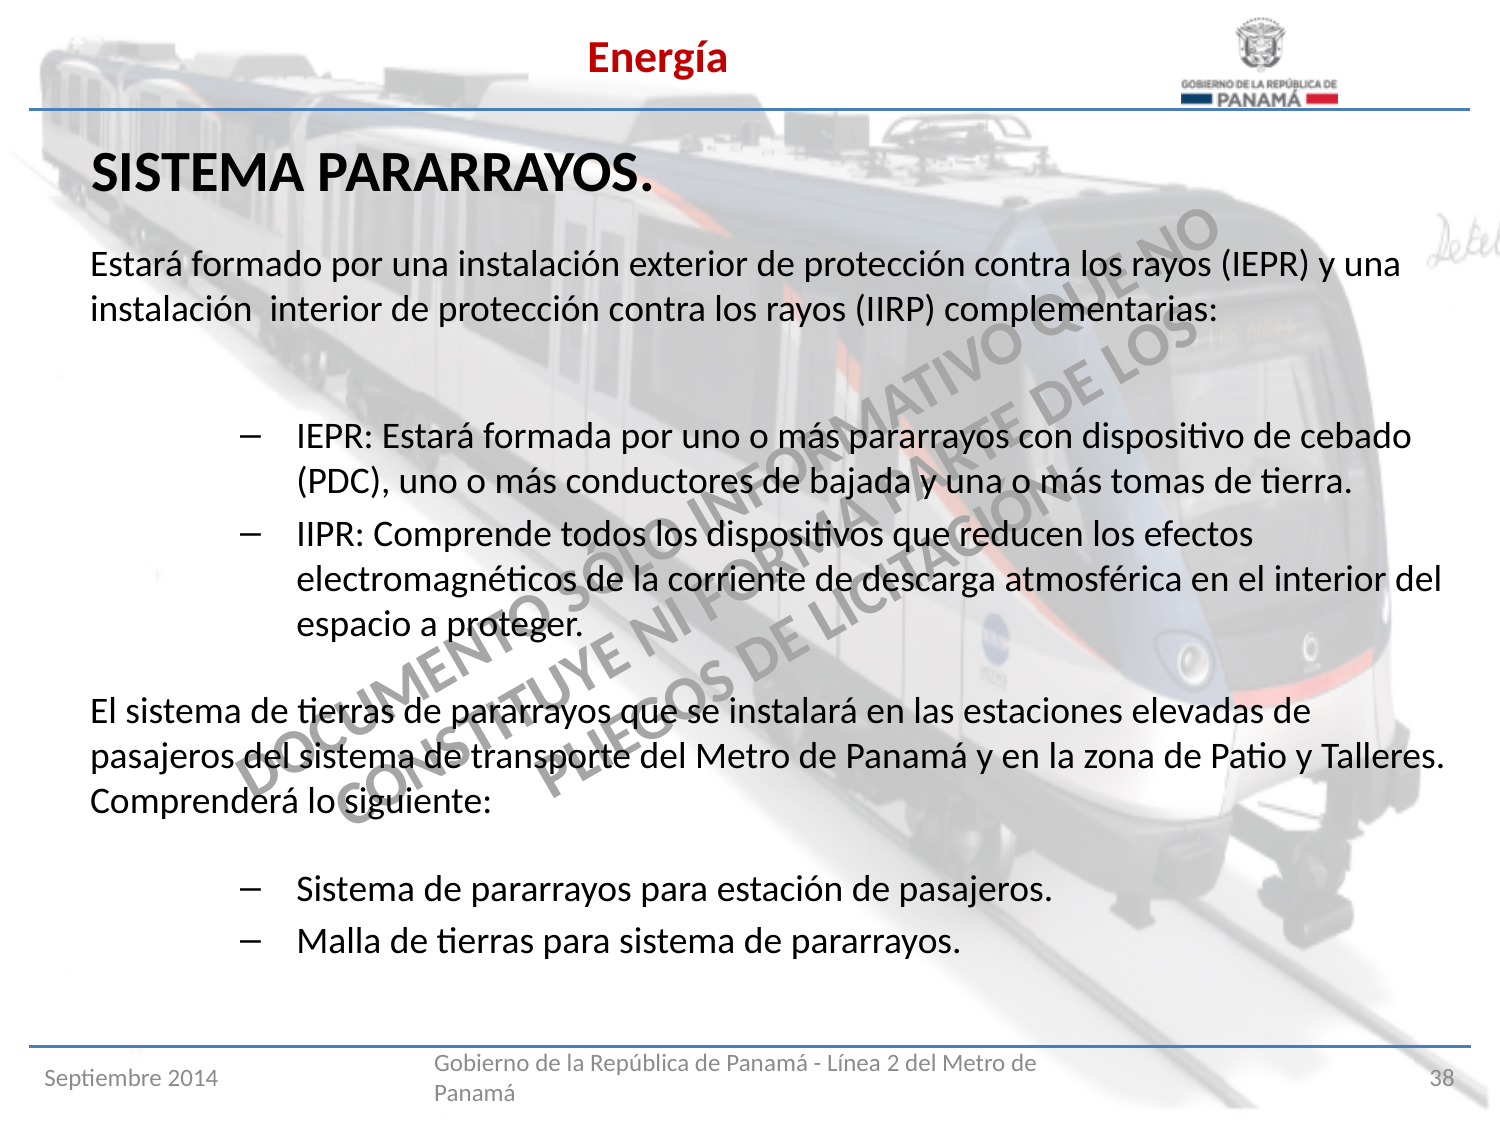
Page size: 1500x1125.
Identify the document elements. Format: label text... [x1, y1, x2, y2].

slide_number Septiembre 2014 [29, 1053, 243, 1107]
list Estará formado por una instalación exterior de protección contra los rayos (IEPR) y una instalación interior de protección contra los rayos (IIRP) complementarias: IEPR: Estará formada por uno o más pararrayos con dispositivo de cebado (PDC), uno o más conductores de bajada y una o más tomas de tierra. IIPR: Comprende todos los dispositivos que reducen los efectos electromagnéticos de la corriente de descarga atmosférica en el interior del espacio a proteger. El sistema de tierras de pararrayos que se instalará en las estaciones elevadas de pasajeros del sistema de transporte del Metro de Panamá y en la zona de Patio y Talleres. Comprenderá lo siguiente: Sistema de pararrayos para estación de pasajeros. Malla de tierras para sistema de pararrayos. [75, 231, 1471, 975]
text_box Sistema pararrayos. [76, 125, 1447, 211]
slide_number 38 [1119, 1053, 1470, 1107]
text_box Energía [572, 19, 756, 89]
picture [1180, 17, 1338, 107]
footer Gobierno de la República de Panamá - Línea 2 del Metro de Panamá [419, 1056, 1119, 1107]
